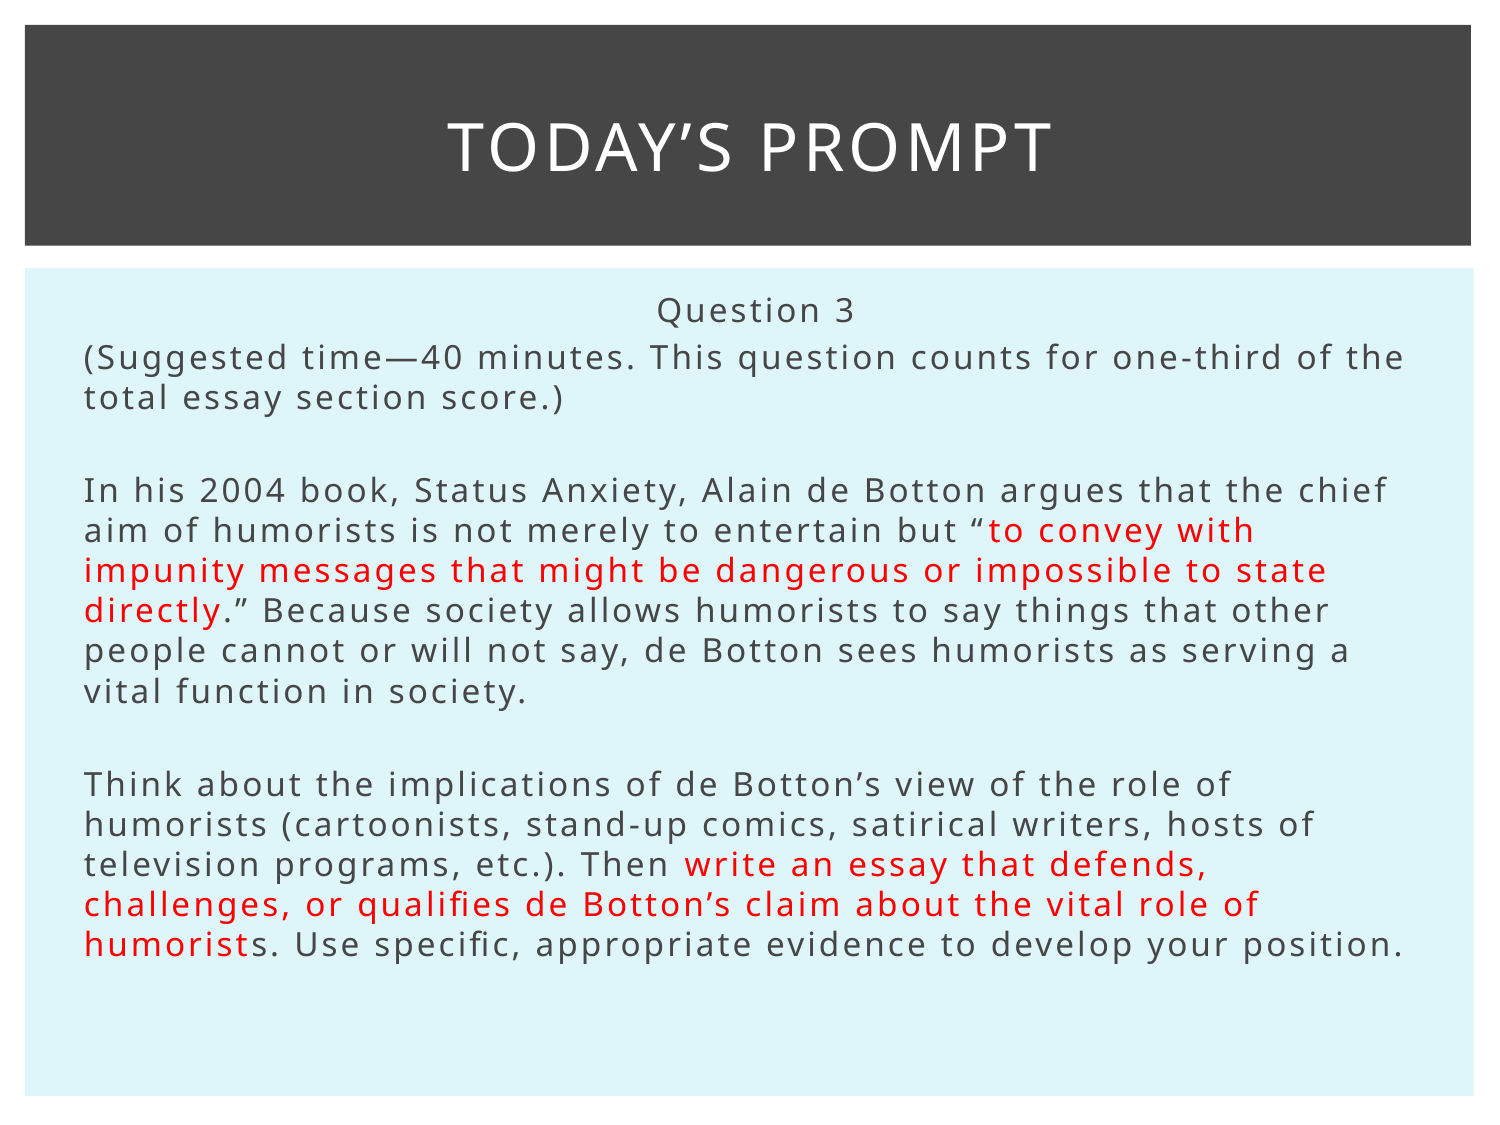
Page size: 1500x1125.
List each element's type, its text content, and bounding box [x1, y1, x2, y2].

title Today’s Prompt [62, 58, 1438, 232]
list Question 3 (Suggested time—40 minutes. This question counts for one-third of the total essay section score.) In his 2004 book, Status Anxiety, Alain de Botton argues that the chief aim of humorists is not merely to entertain but “to convey with impunity messages that might be dangerous or impossible to state directly.” Because society allows humorists to say things that other people cannot or will not say, de Botton sees humorists as serving a vital function in society. Think about the implications of de Botton’s view of the role of humorists (cartoonists, stand-up comics, satirical writers, hosts of television programs, etc.). Then write an essay that defends, challenges, or qualifies de Botton’s claim about the vital role of humorists. Use specific, appropriate evidence to develop your position. [62, 281, 1442, 1005]
